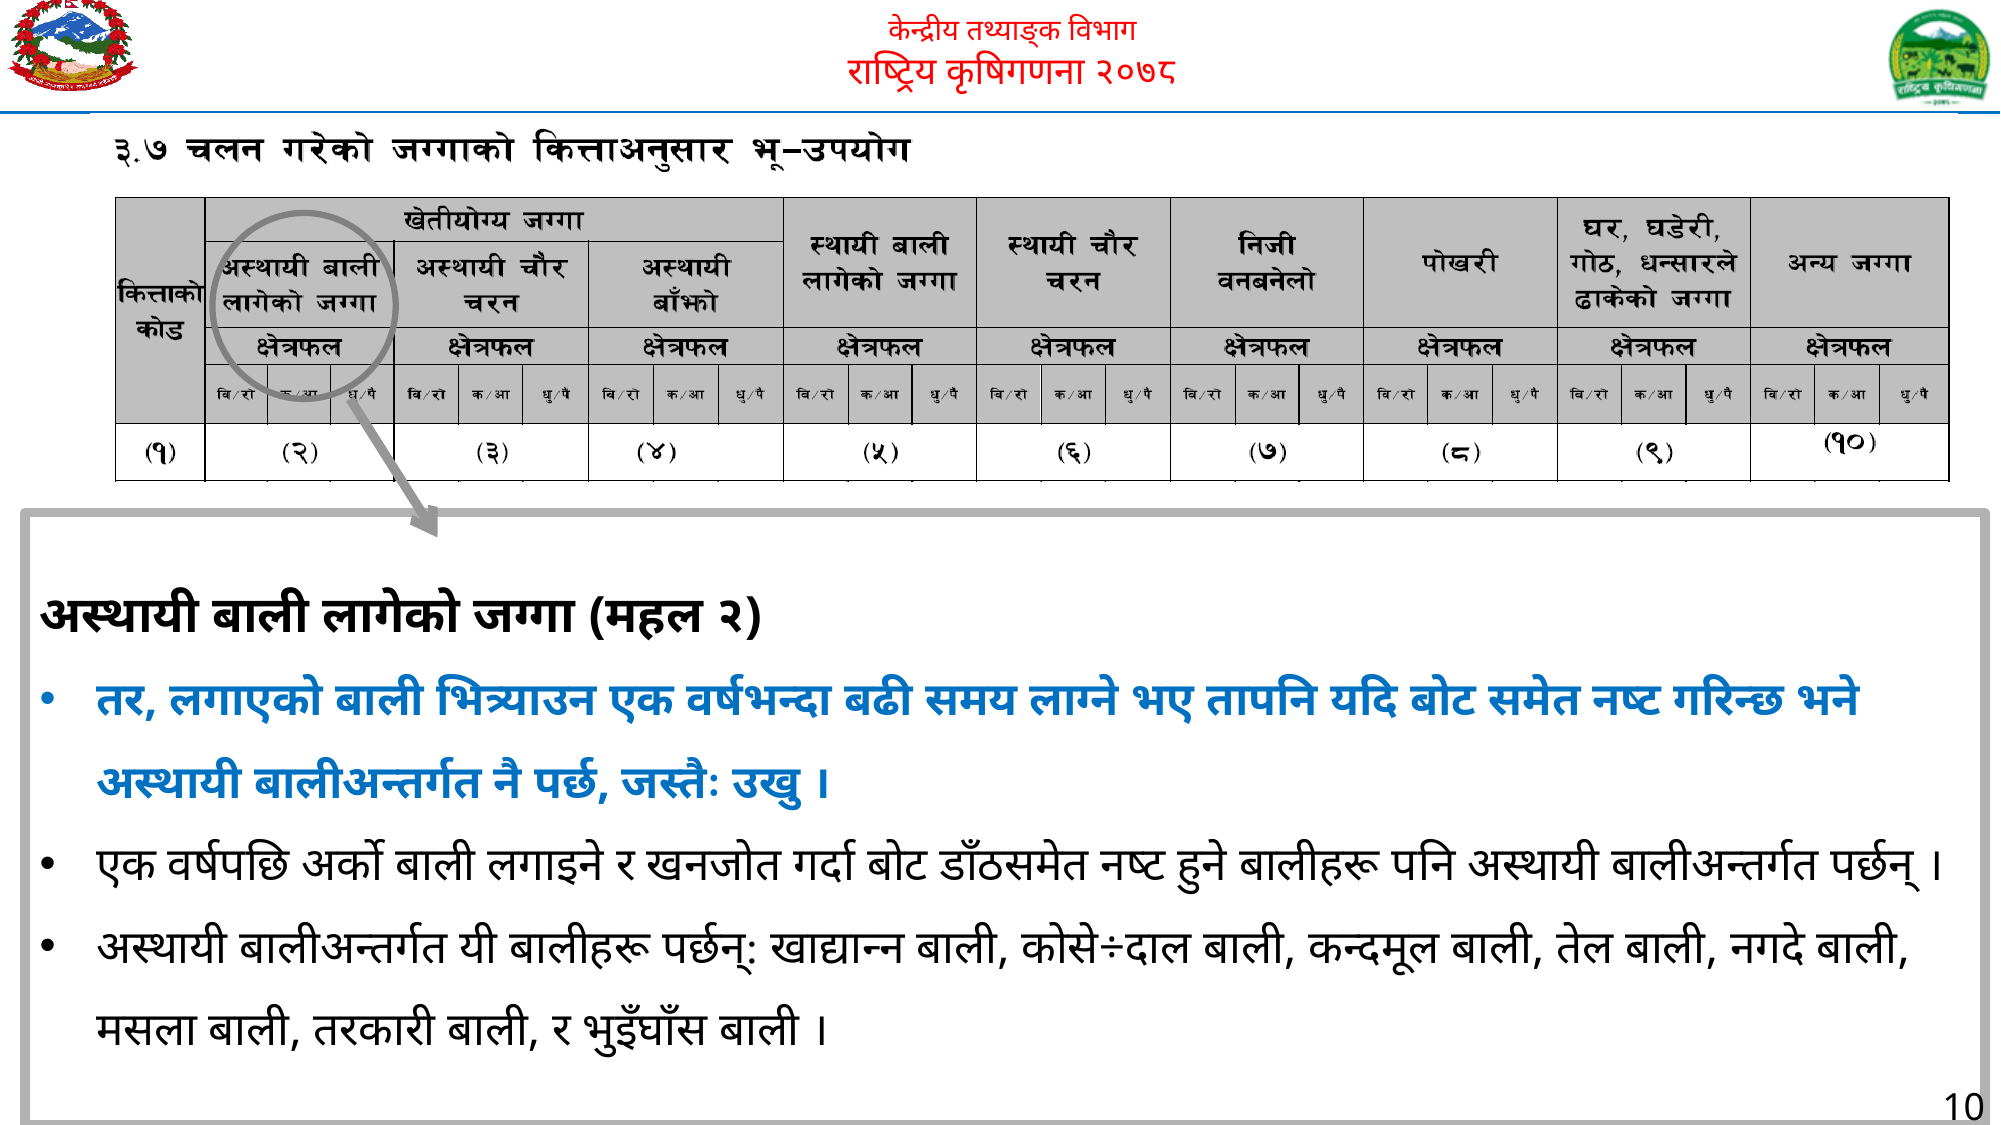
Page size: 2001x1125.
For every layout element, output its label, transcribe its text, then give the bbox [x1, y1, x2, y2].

text_box 10 [1845, 1049, 2000, 1113]
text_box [349, 398, 438, 538]
picture [1887, 4, 1993, 110]
picture [7, 0, 138, 91]
text_box अस्थायी बाली लागेको जग्गा (महल २) तर, लगाएको बाली भित्र्याउन एक वर्षभन्दा बढी समय लाग्ने भए तापनि यदि बोट समेत नष्ट गरिन्छ भने अस्थायी बालीअन्तर्गत नै पर्छ, जस्तैः उखु । एक वर्षपछि अर्को बाली लगाइने र खनजोत गर्दा बोट डाँठसमेत नष्ट हुने बालीहरू पनि अस्थायी बालीअन्तर्गत पर्छन् । अस्थायी बालीअन्तर्गत यी बालीहरू पर्छन्: खाद्यान्न बाली, कोसे÷दाल बाली, कन्दमूल बाली, तेल बाली, नगदे बाली, मसला बाली, तरकारी बाली, र भुइँघाँस बाली । [23, 510, 1987, 1125]
picture [90, 113, 1958, 483]
